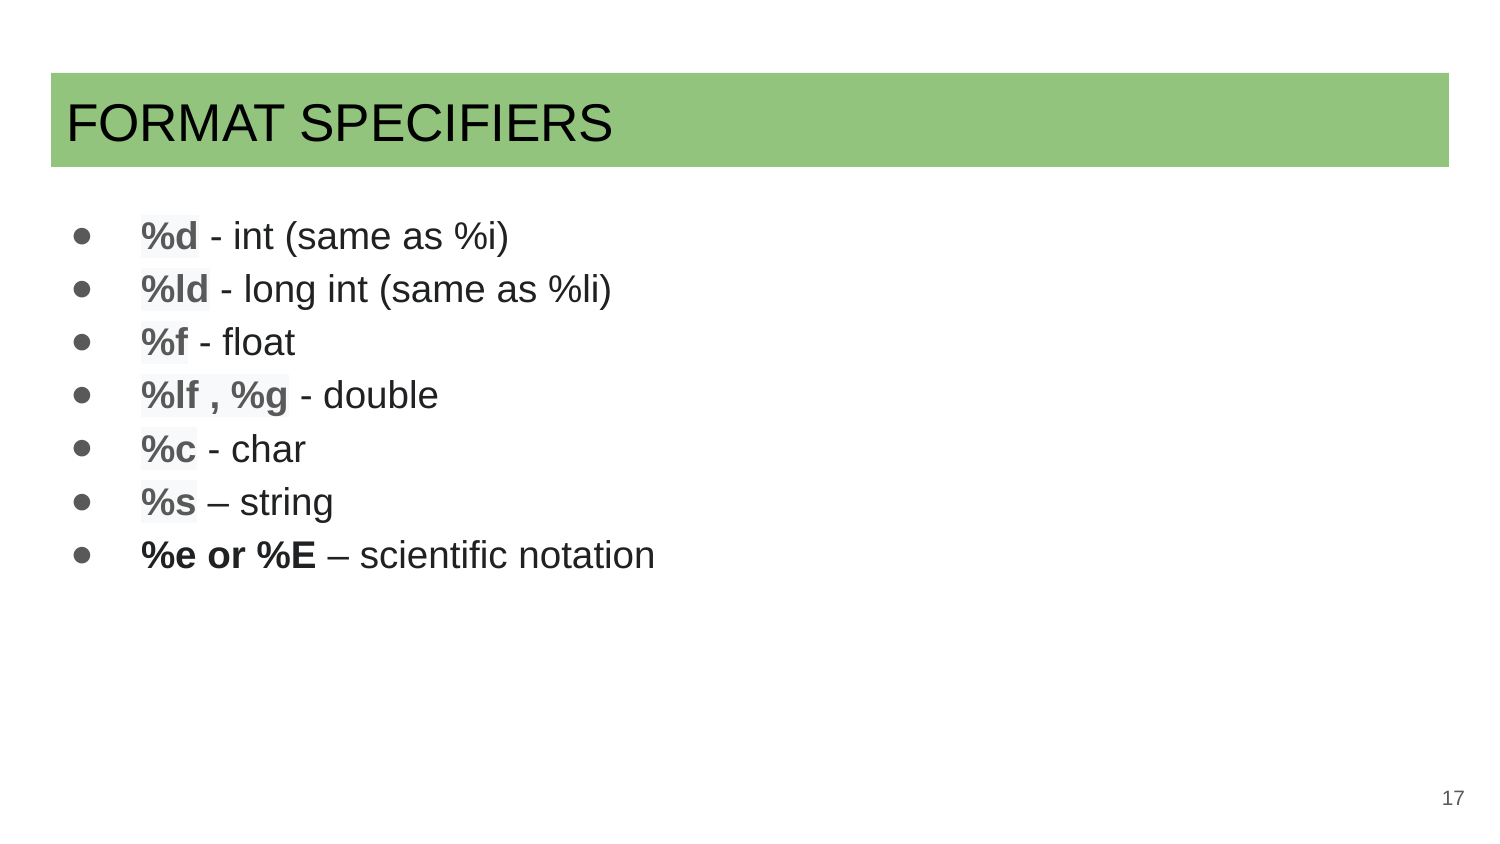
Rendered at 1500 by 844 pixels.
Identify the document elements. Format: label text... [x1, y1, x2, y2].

title FORMAT SPECIFIERS [51, 72, 1449, 167]
list %d - int (same as %i) %ld - long int (same as %li) %f - float %lf , %g - double %c - char %s – string %e or %E – scientific notation [51, 189, 1449, 750]
slide_number ‹#› [1389, 764, 1480, 830]
